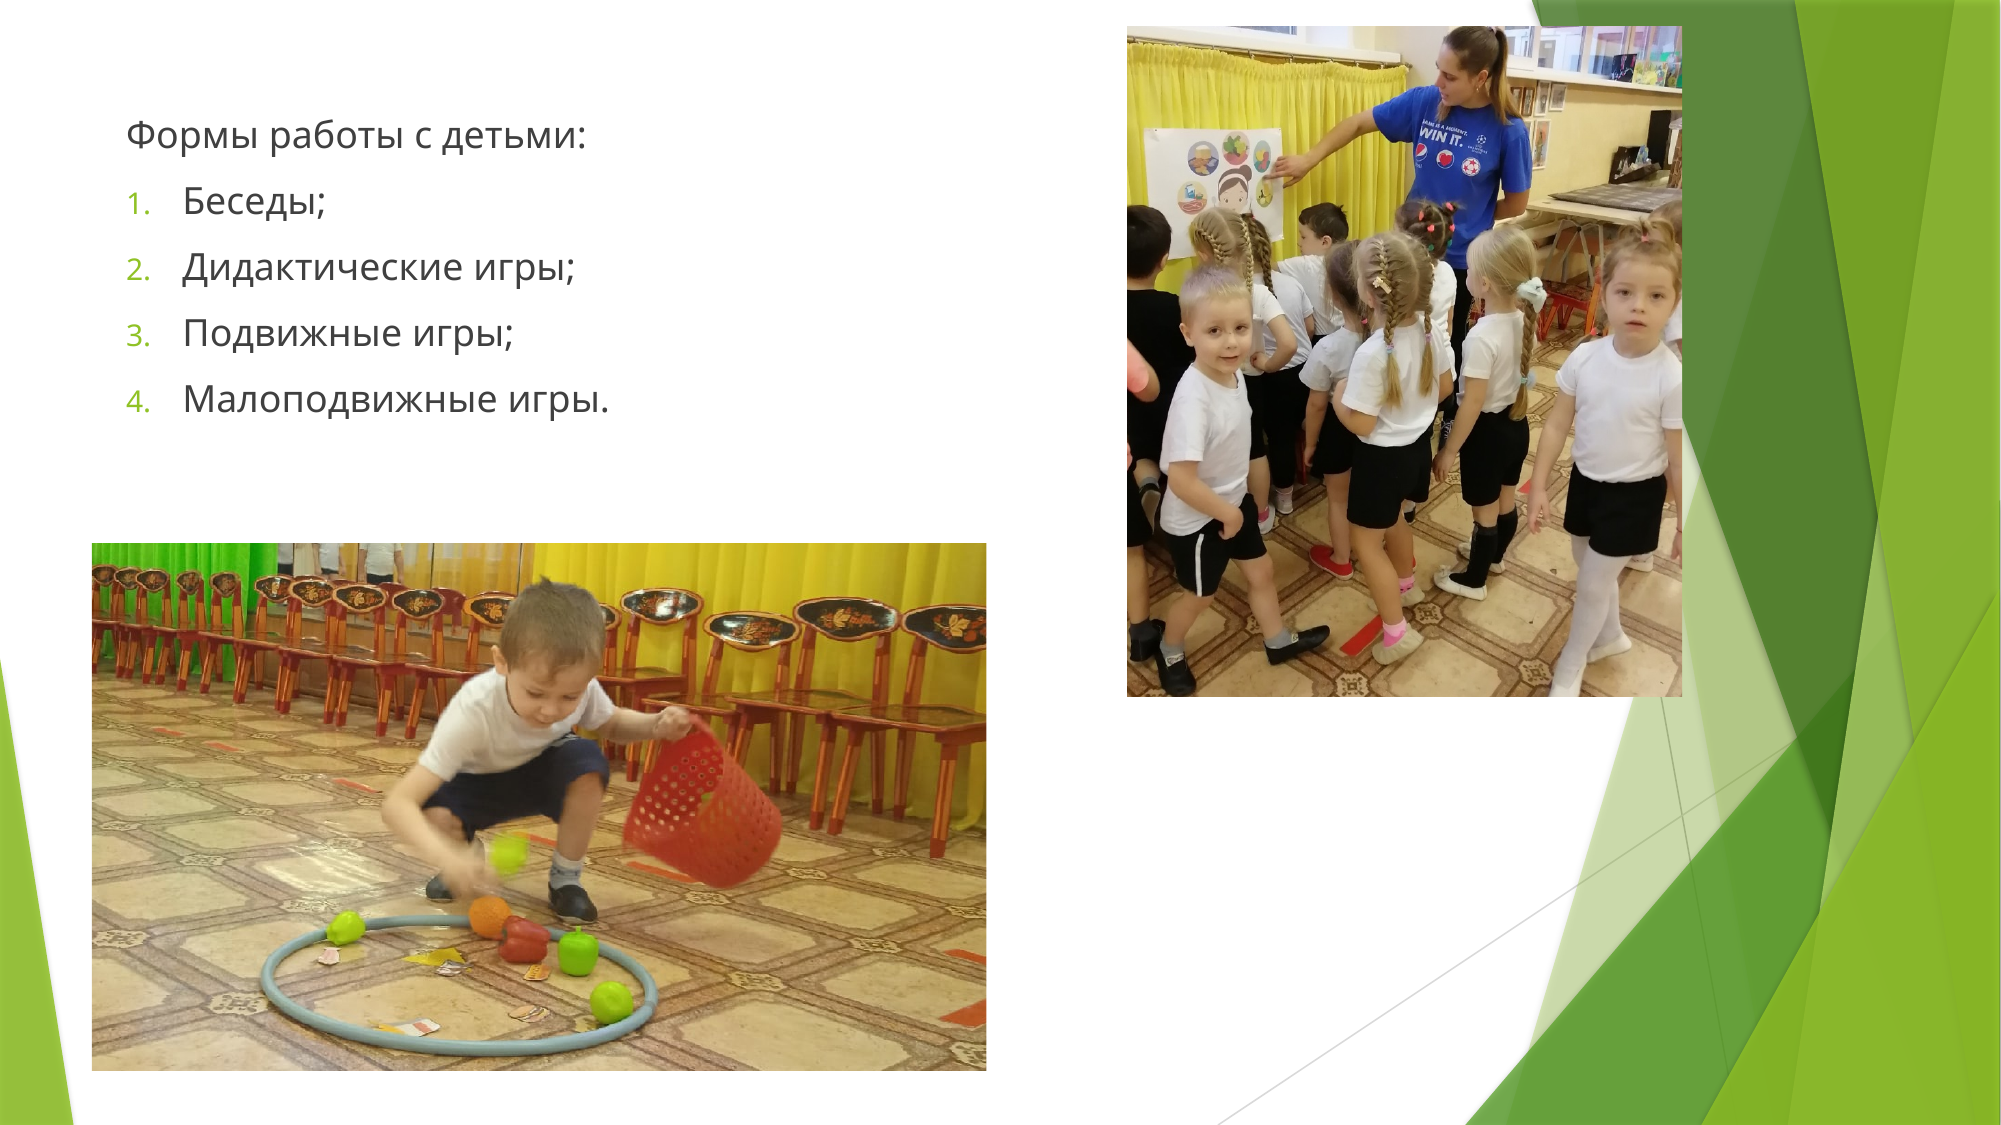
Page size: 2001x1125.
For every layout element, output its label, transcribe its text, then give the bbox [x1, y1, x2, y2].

picture [91, 542, 987, 1071]
list Формы работы с детьми: Беседы; Дидактические игры; Подвижные игры; Малоподвижные игры. [111, 37, 1559, 991]
picture [1126, 25, 1683, 697]
